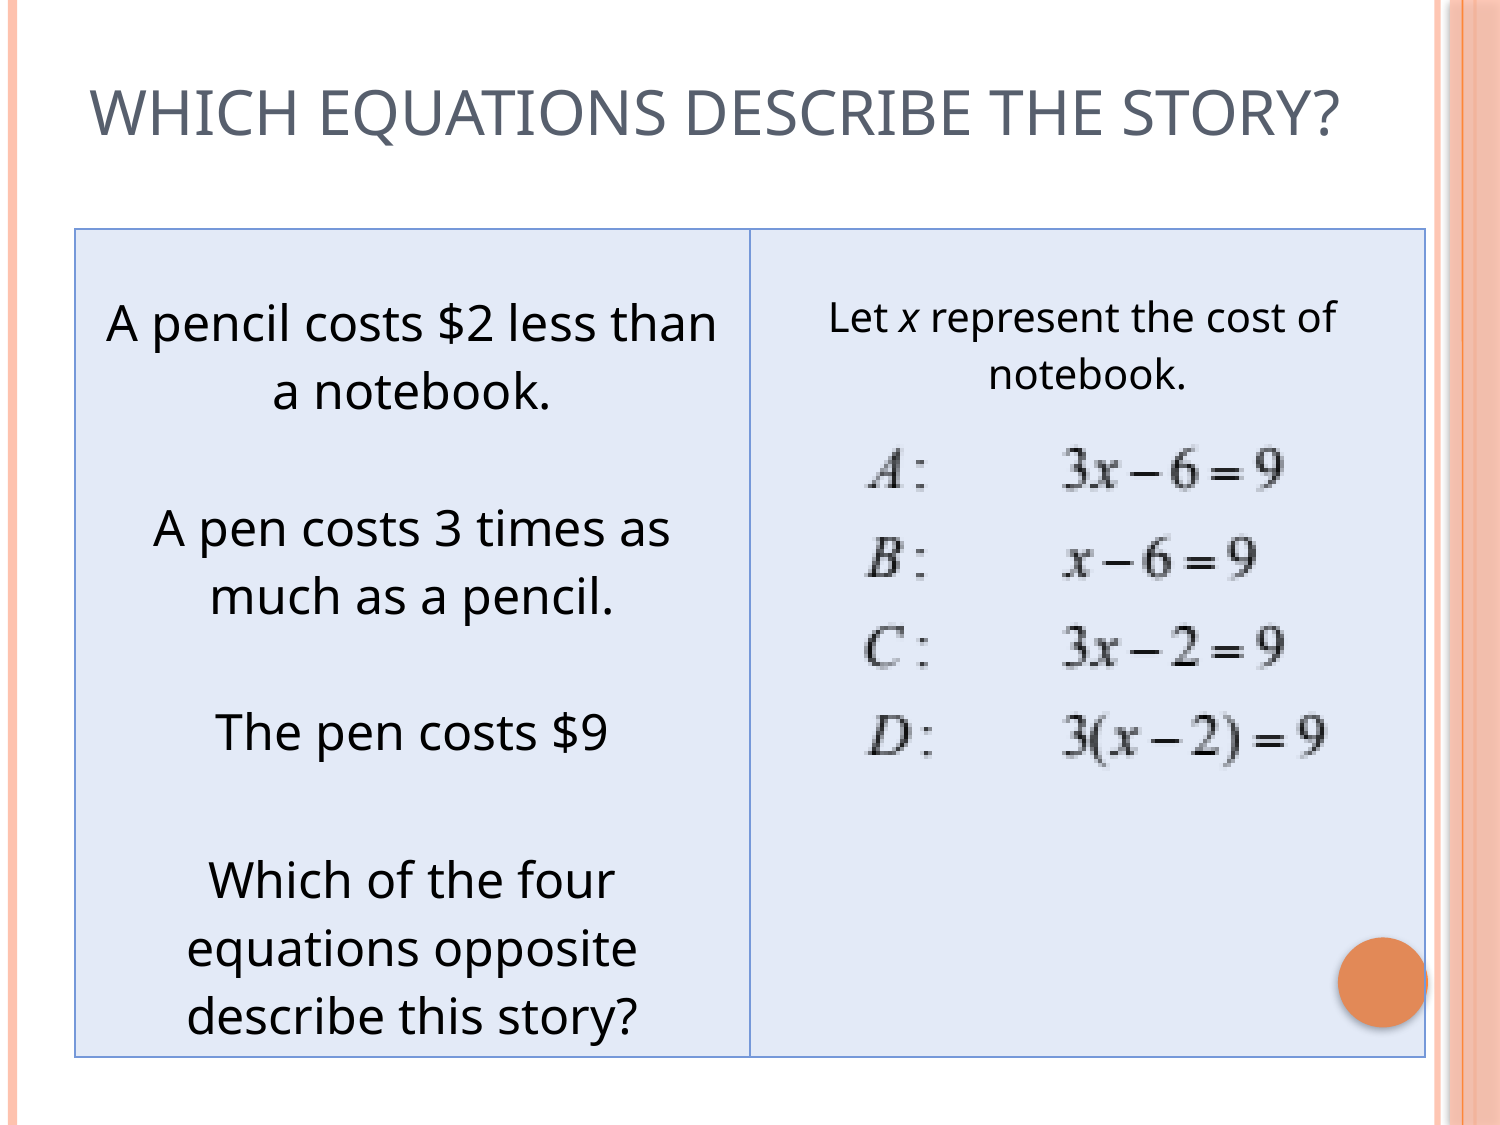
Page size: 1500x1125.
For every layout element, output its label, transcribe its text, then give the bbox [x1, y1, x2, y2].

table_header Let x represent the cost of notebook. [751, 230, 1424, 1056]
table_header A pencil costs $2 less than a notebook. A pen costs 3 times as much as a pencil. The pen costs $9 Which of the four equations opposite describe this story? [76, 230, 749, 1056]
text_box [856, 431, 1334, 777]
title Which Equations Describe The Story? [75, 45, 1425, 156]
